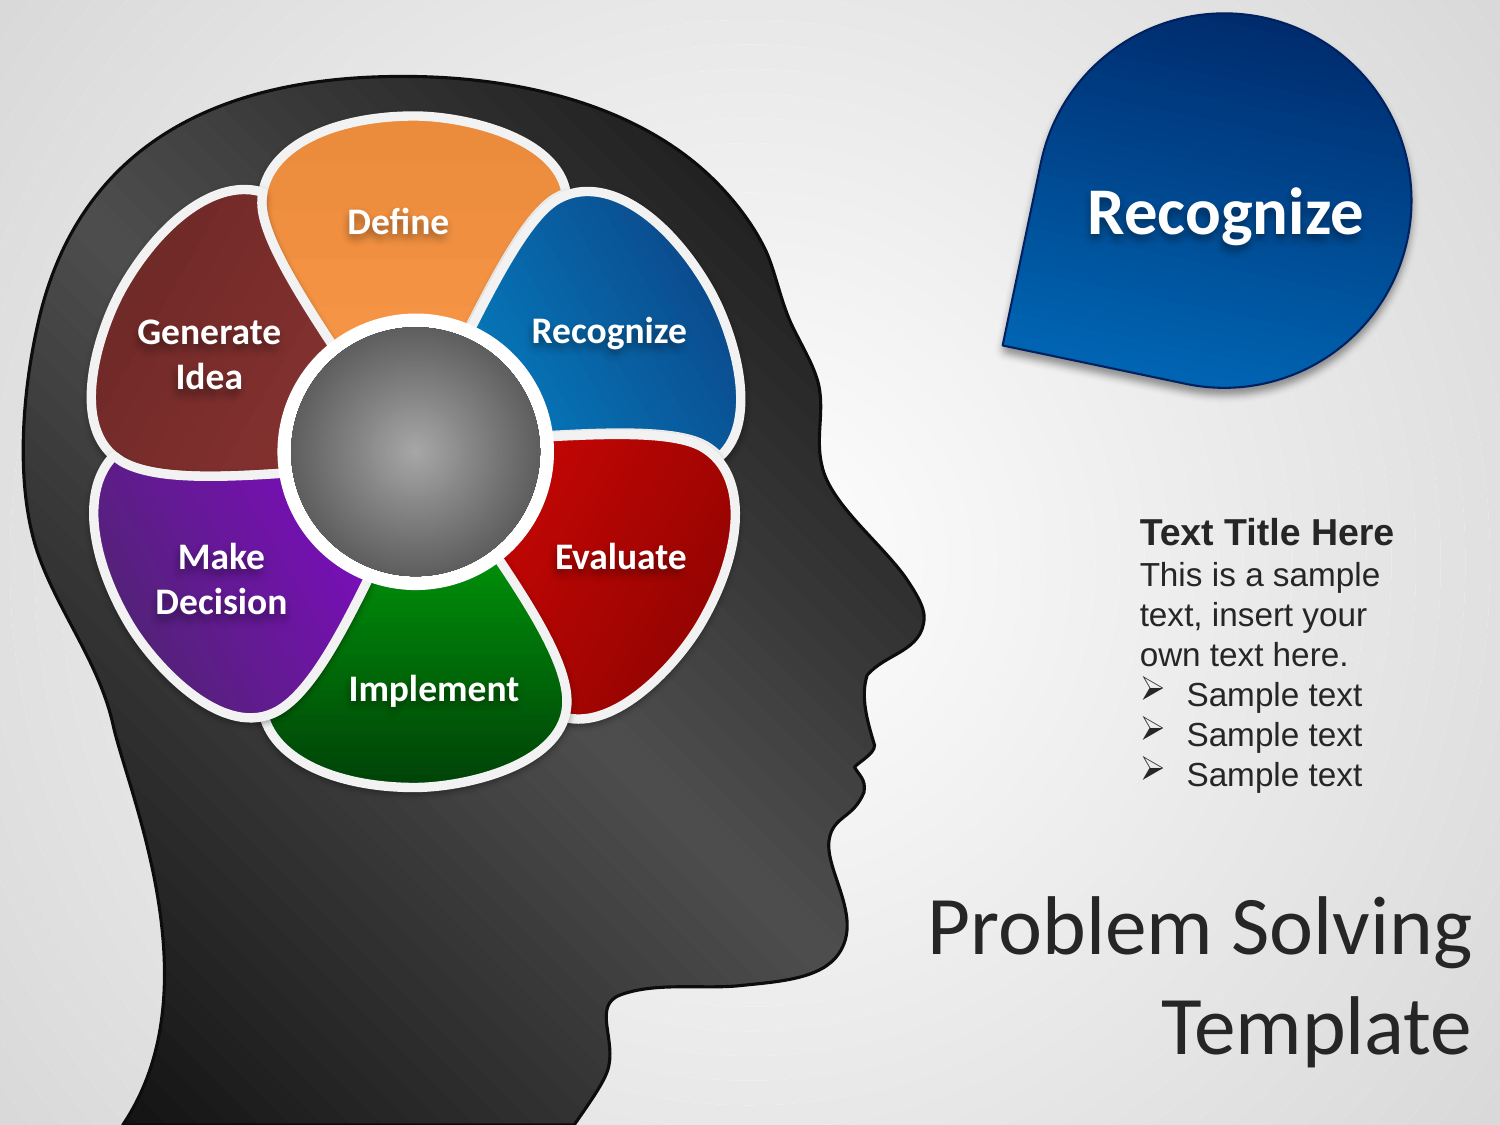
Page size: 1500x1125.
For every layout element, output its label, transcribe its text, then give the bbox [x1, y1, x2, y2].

text_box [1000, 11, 1414, 390]
title Problem Solving Template [849, 862, 1488, 1081]
text_box [23, 193, 98, 680]
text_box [103, 115, 728, 788]
text_box Recognize [1072, 160, 1379, 255]
text_box Text Title Here This is a sample text, insert your own text here. Sample text Sample text Sample text [1124, 500, 1438, 801]
text_box [122, 200, 925, 1125]
text_box [201, 76, 613, 114]
